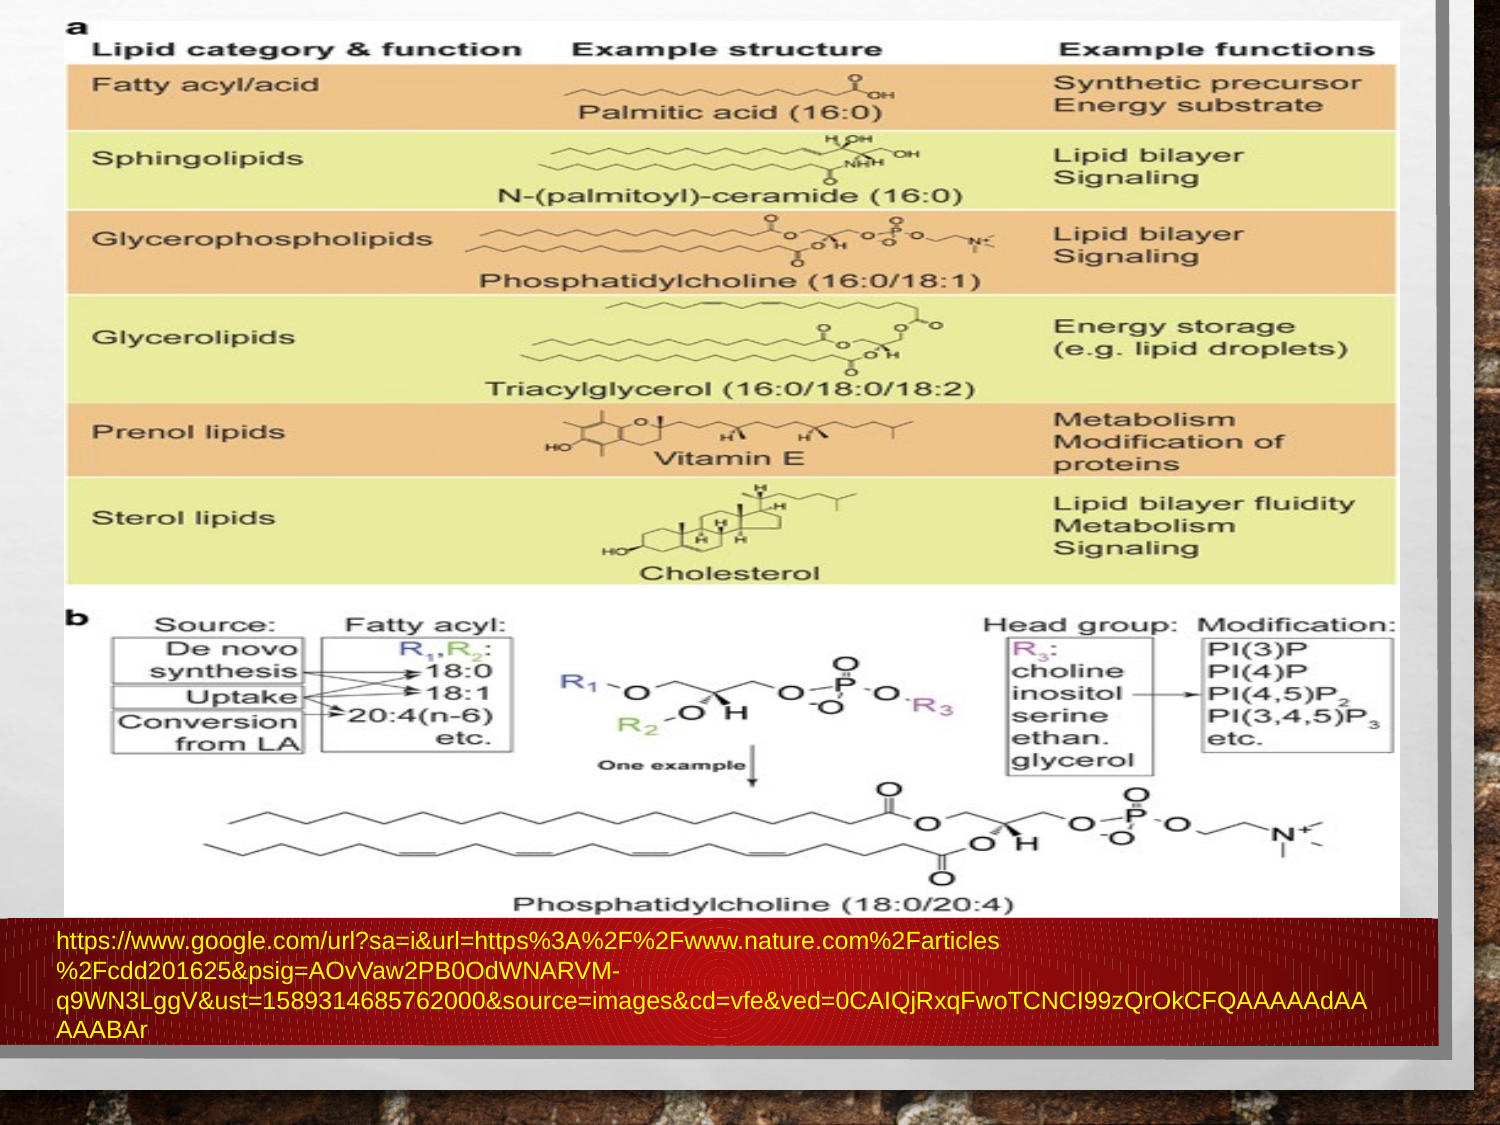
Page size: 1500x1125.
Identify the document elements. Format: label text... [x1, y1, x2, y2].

picture [0, 0, 1500, 1125]
text_box https://www.google.com/url?sa=i&url=https%3A%2F%2Fwww.nature.com%2Farticles%2Fcdd201625&psig=AOvVaw2PB0OdWNARVM-q9WN3LggV&ust=1589314685762000&source=images&cd=vfe&ved=0CAIQjRxqFwoTCNCI99zQrOkCFQAAAAAdAAAAABAr [41, 916, 1400, 1052]
picture [64, 21, 1400, 918]
